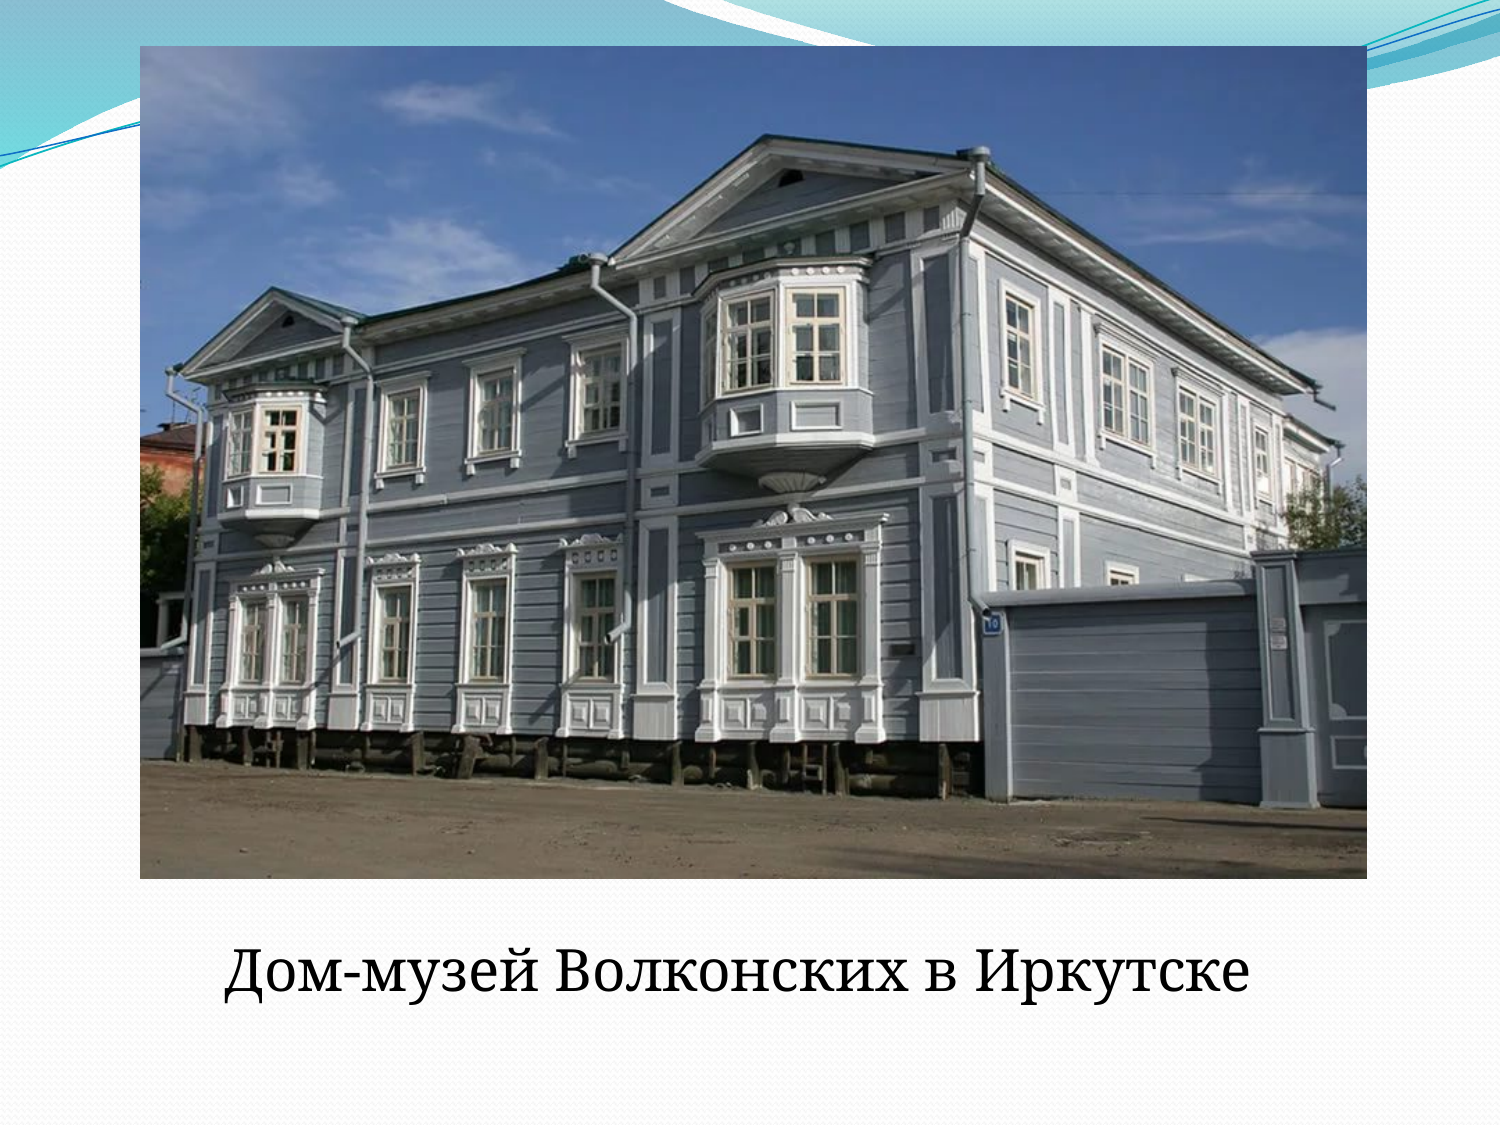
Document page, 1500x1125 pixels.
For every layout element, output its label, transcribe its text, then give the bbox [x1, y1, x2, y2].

text_box Дом-музей Волконских в Иркутске [209, 925, 1283, 1011]
picture [140, 46, 1367, 880]
